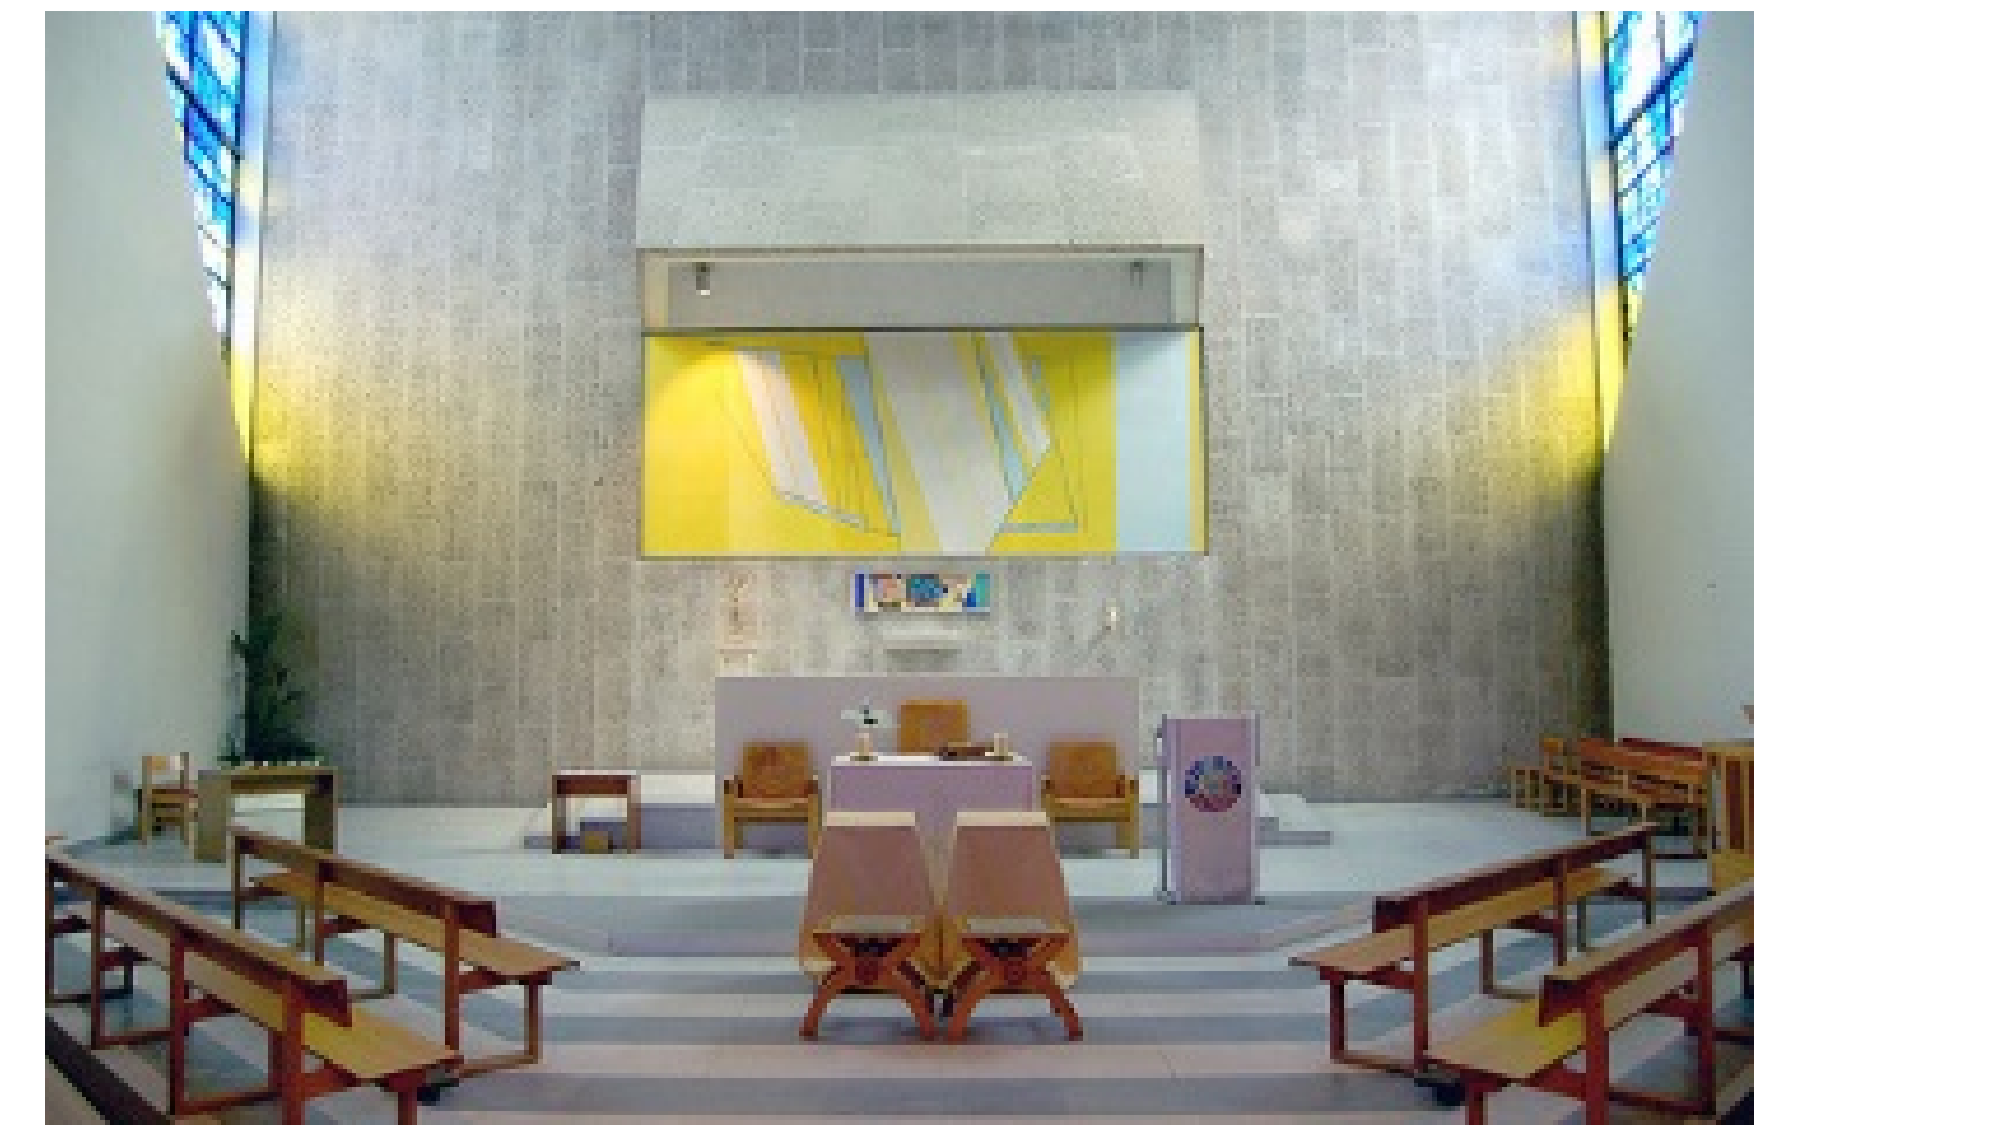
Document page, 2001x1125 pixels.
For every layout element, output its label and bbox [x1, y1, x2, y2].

list [45, 11, 1754, 1125]
